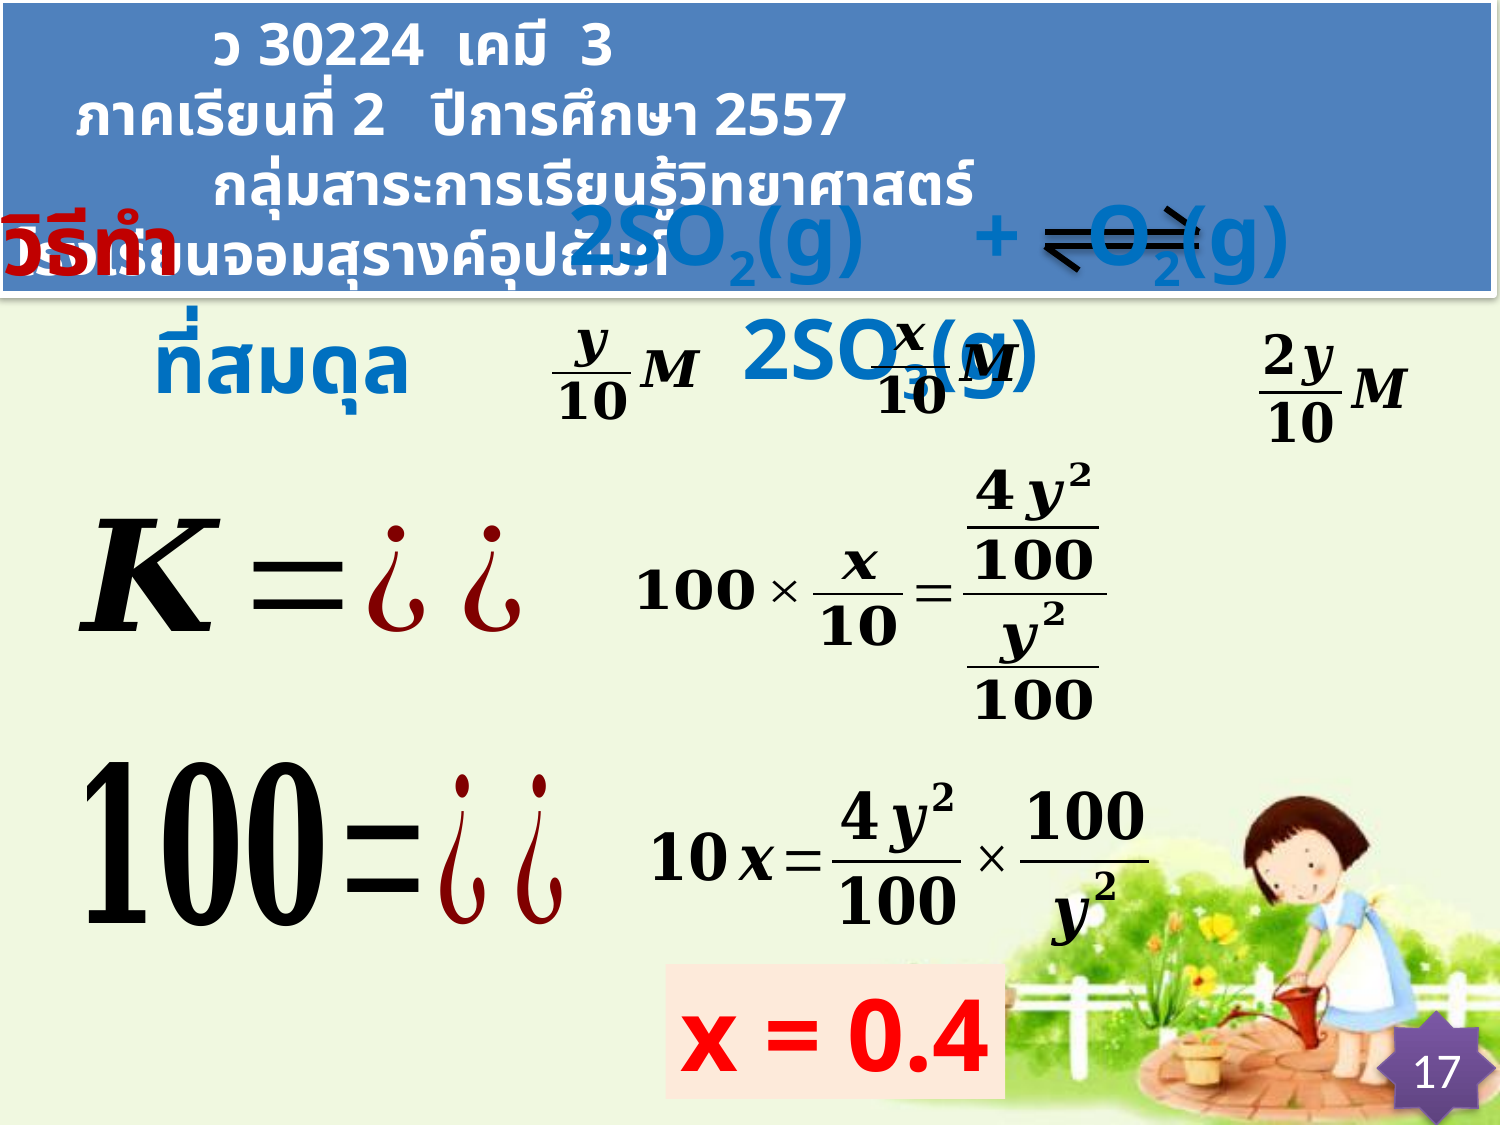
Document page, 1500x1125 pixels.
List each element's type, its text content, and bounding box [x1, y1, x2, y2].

picture [0, 0, 1500, 1125]
text_box x = 0.4 [665, 964, 1006, 1099]
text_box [554, 174, 1483, 291]
text_box วิธีทำ [0, 184, 197, 300]
text_box ว 30224 เคมี 3 ภาคเรียนที่ 2 ปีการศึกษา 2557 กลุ่มสาระการเรียนรู้วิทยาศาสตร์ โรงเรียนจอมสุรางค์อุปถัมภ์ [0, 0, 1497, 298]
text_box ที่สมดุล [137, 302, 449, 418]
text_box 17 [1376, 1010, 1497, 1125]
